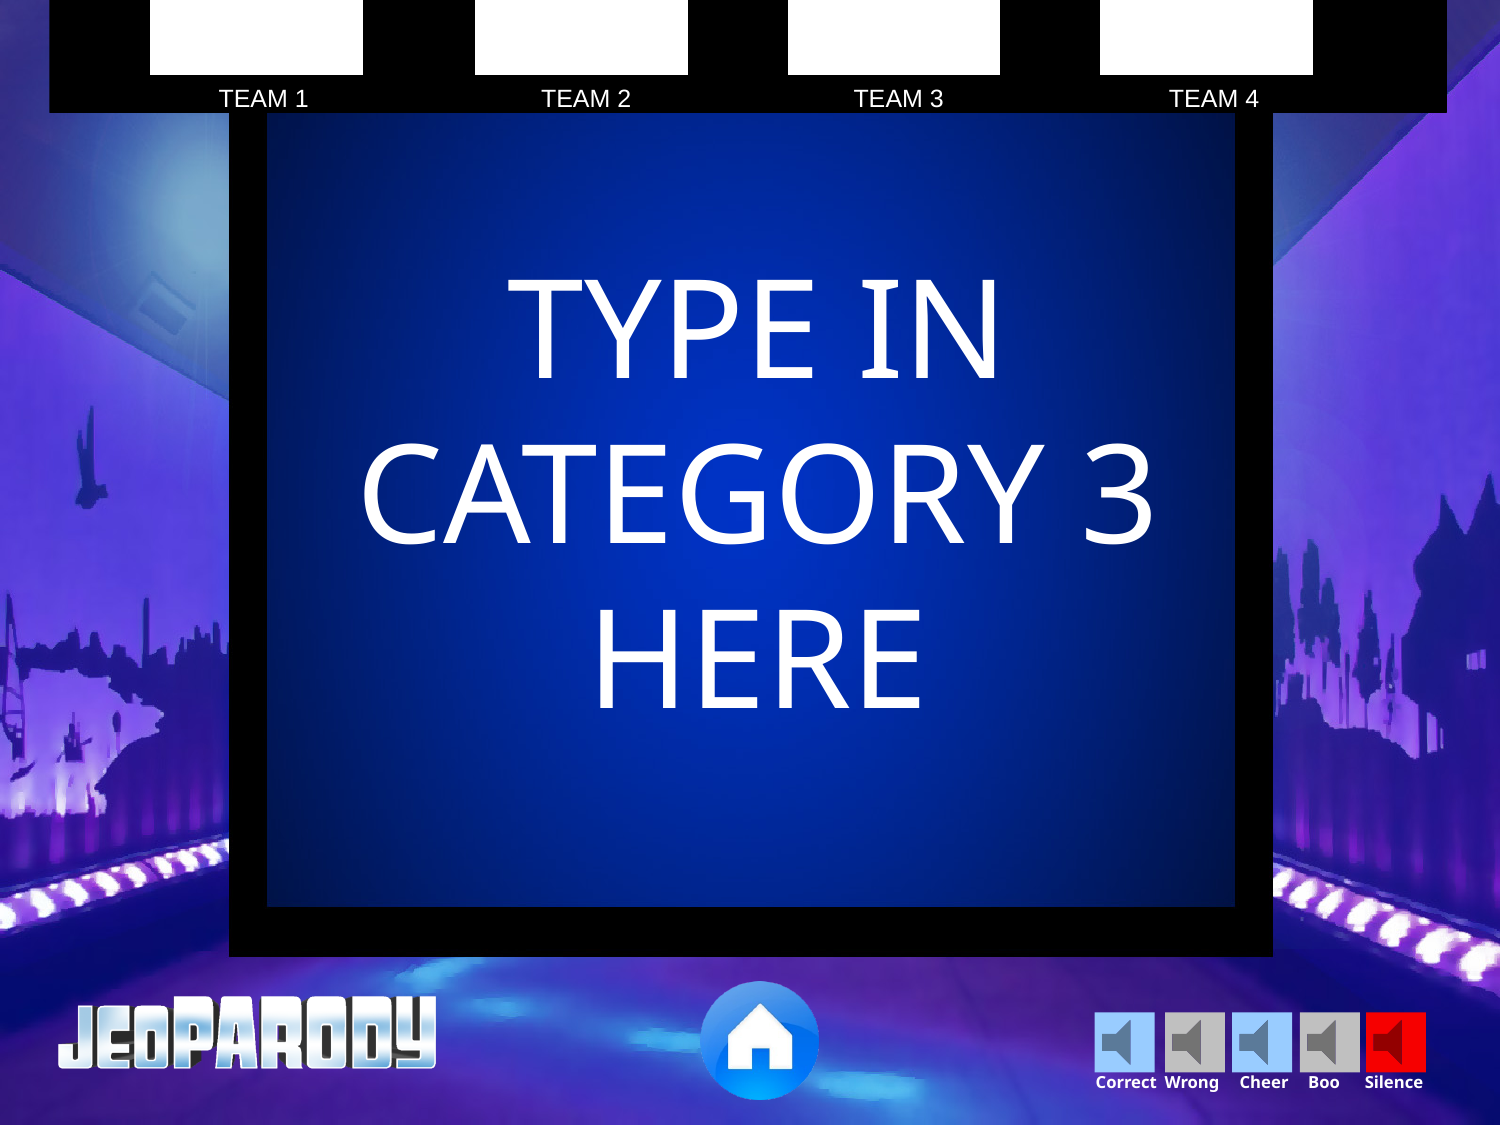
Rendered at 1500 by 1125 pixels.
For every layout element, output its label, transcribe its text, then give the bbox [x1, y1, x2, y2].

text_box TYPE IN CATEGORY 3 HERE [137, 233, 1379, 743]
picture [0, 0, 1500, 1125]
